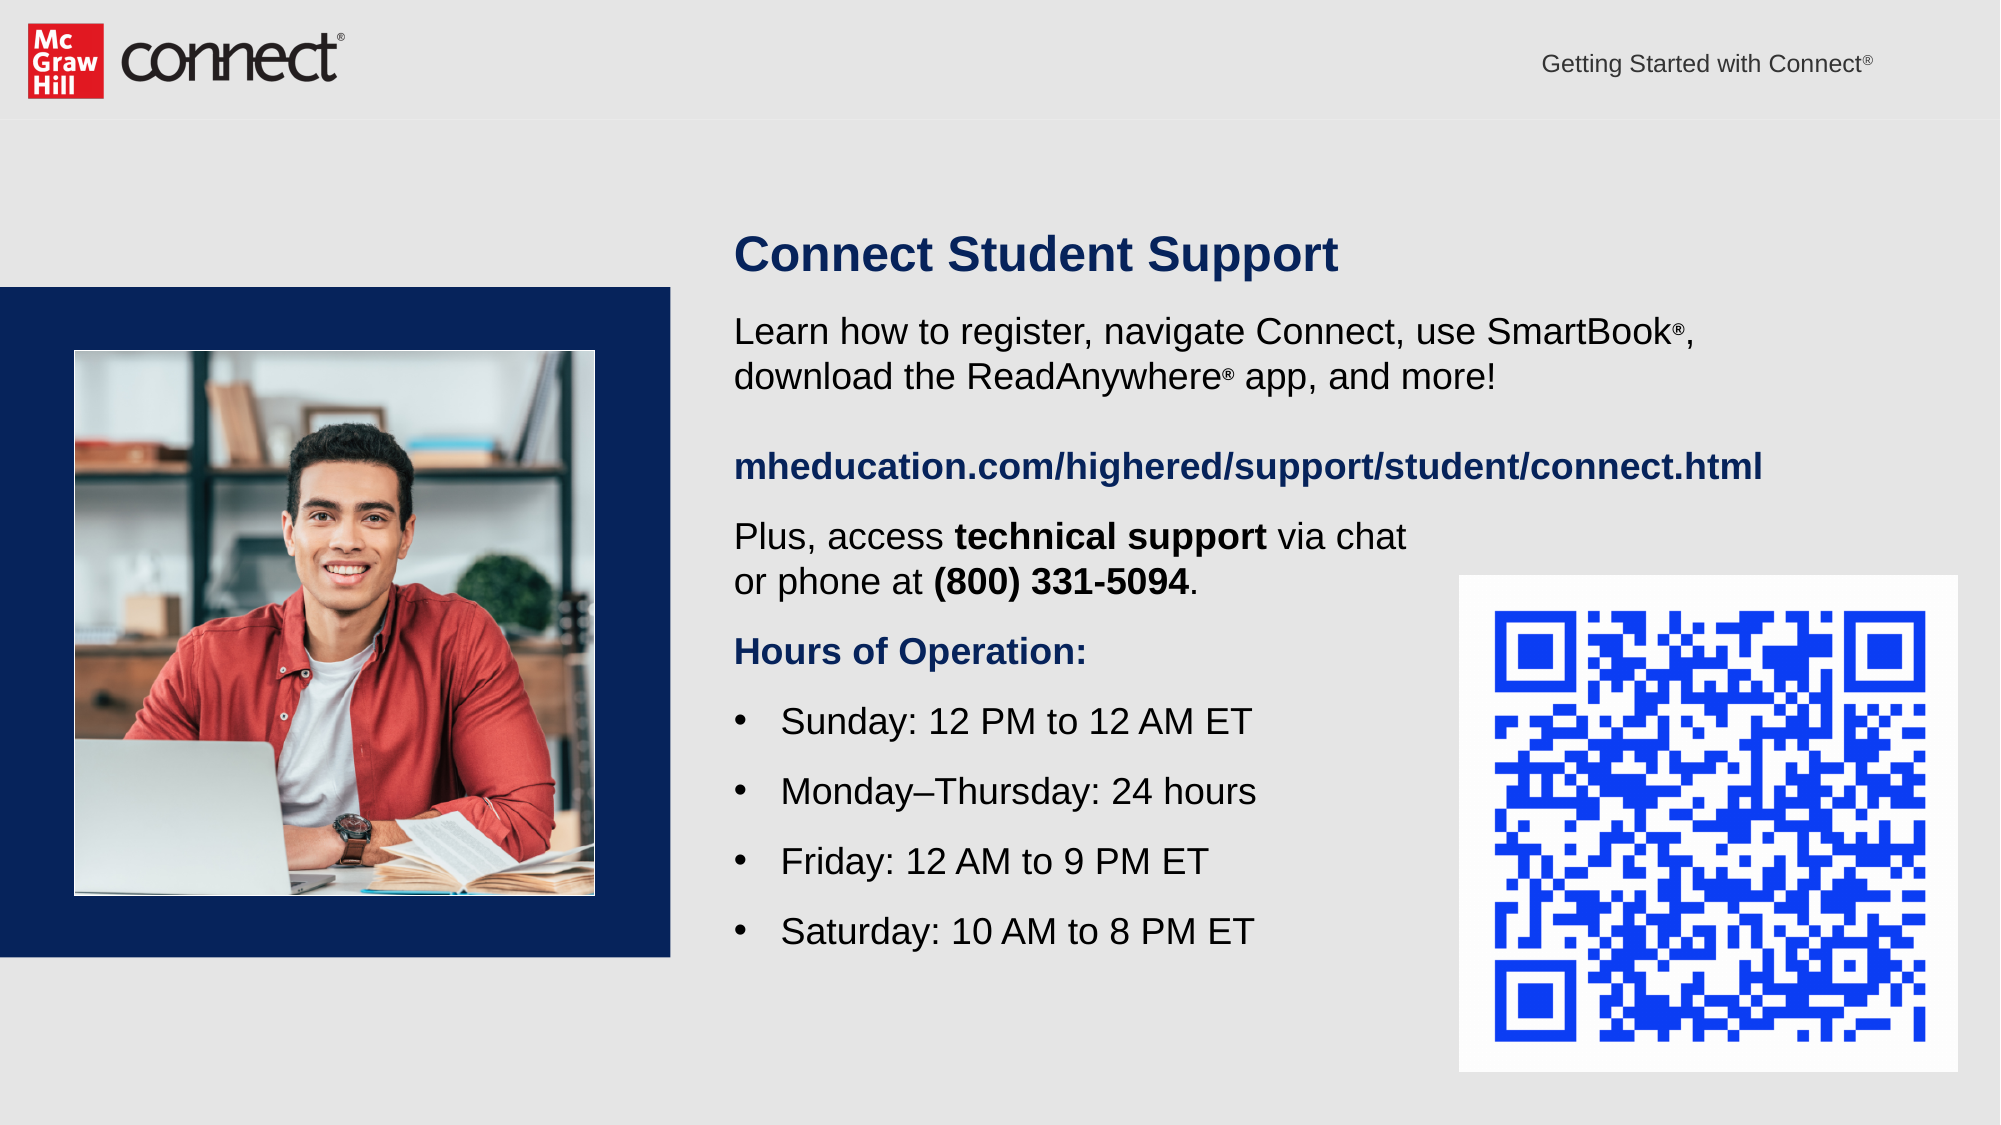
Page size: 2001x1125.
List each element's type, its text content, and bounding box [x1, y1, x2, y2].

picture [74, 350, 595, 896]
list Getting Started with Connect® [1479, 43, 1889, 79]
picture [28, 23, 345, 99]
title Connect Student Support Learn how to register, navigate Connect, use SmartBook®, download the ReadAnywhere® app, and more! mheducation.com/highered/support/student/connect.html Plus, access technical support via chat or phone at (800) 331-5094. Hours of Operation: Sunday: 12 PM to 12 AM ET Monday–Thursday: 24 hours Friday: 12 AM to 9 PM ET Saturday: 10 AM to 8 PM ET [718, 214, 1870, 1081]
picture [1459, 575, 1958, 1072]
